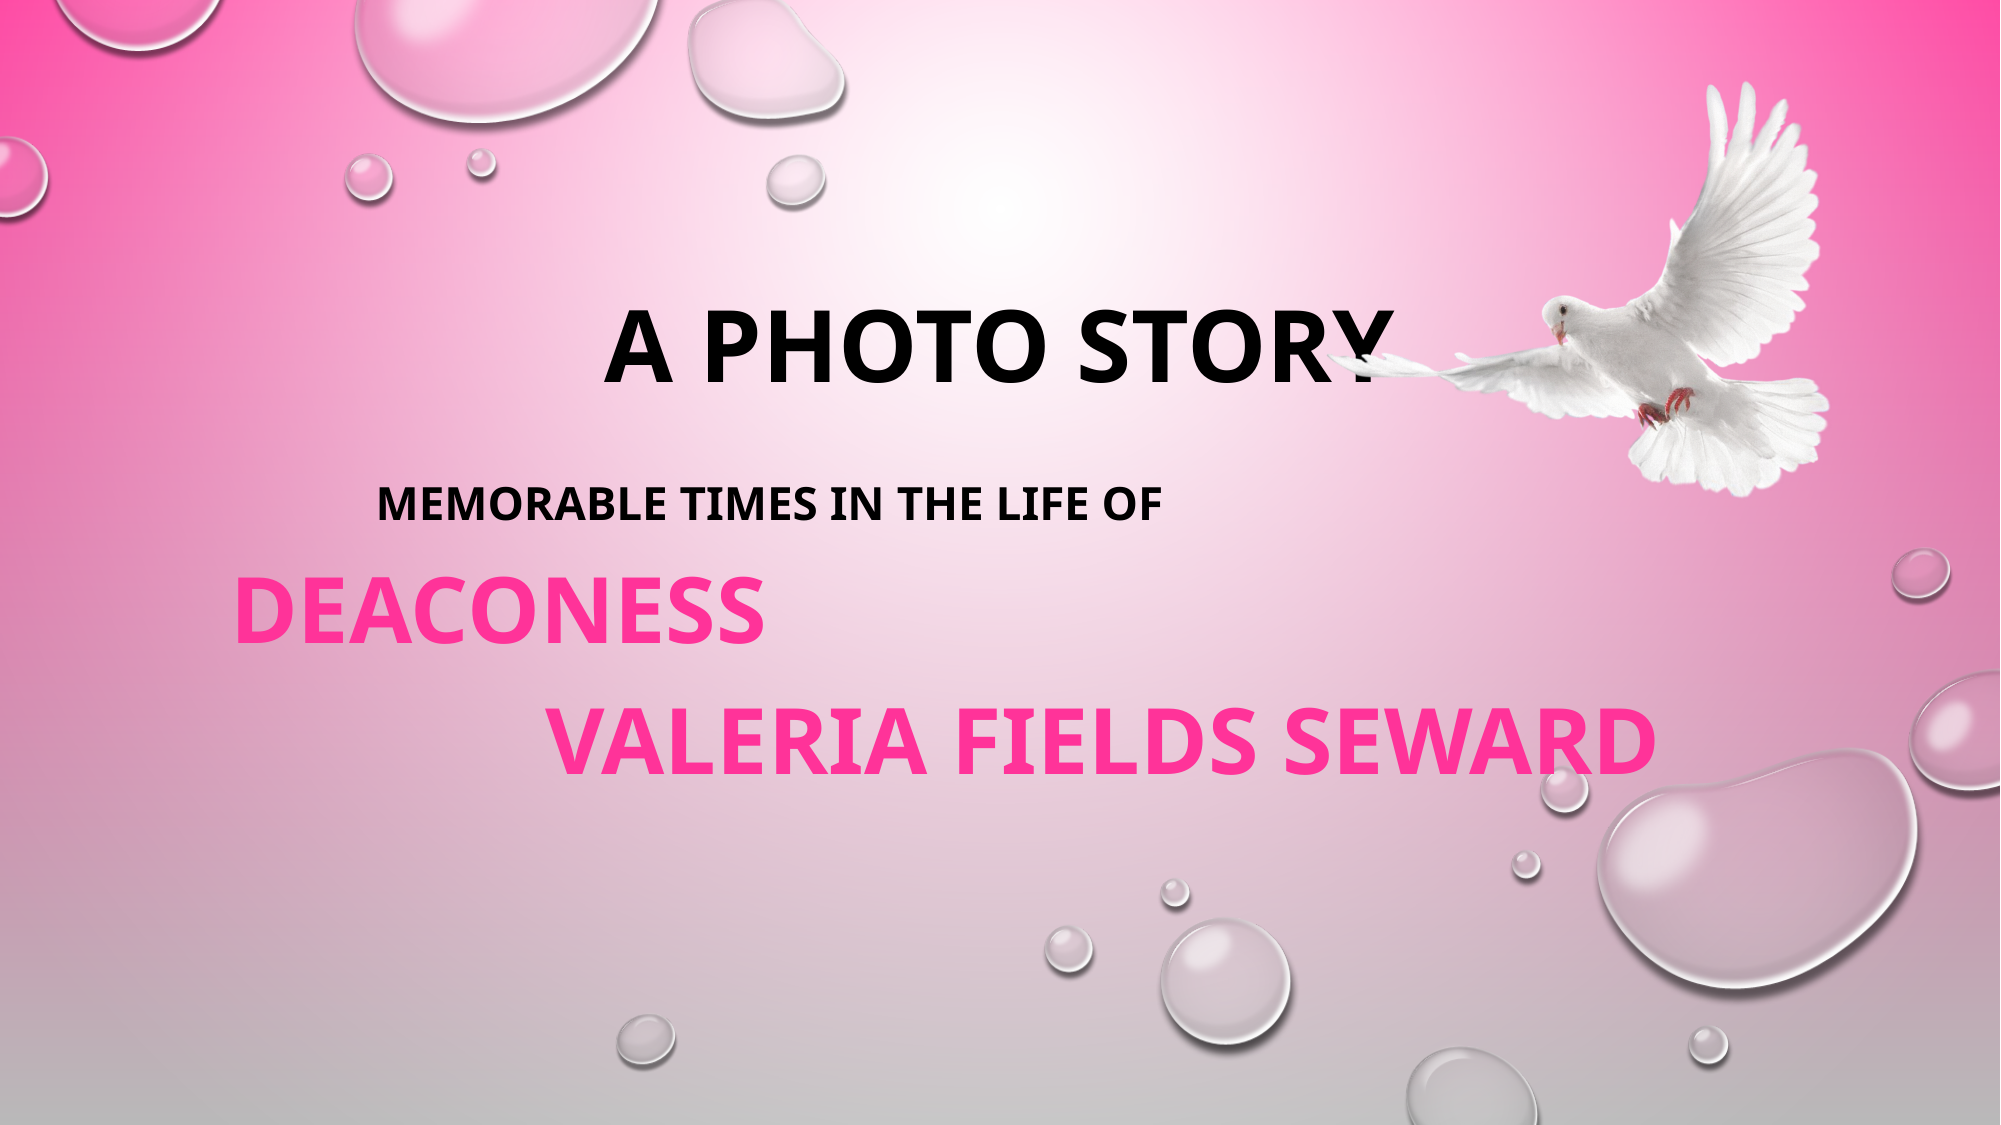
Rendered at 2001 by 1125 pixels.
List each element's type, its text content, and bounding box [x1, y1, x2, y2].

subtitle memorable Times in the life of Deaconess Valeria Fields Seward [211, 456, 1784, 941]
title A Photo Story [249, 106, 1272, 413]
picture [0, 0, 2000, 1125]
